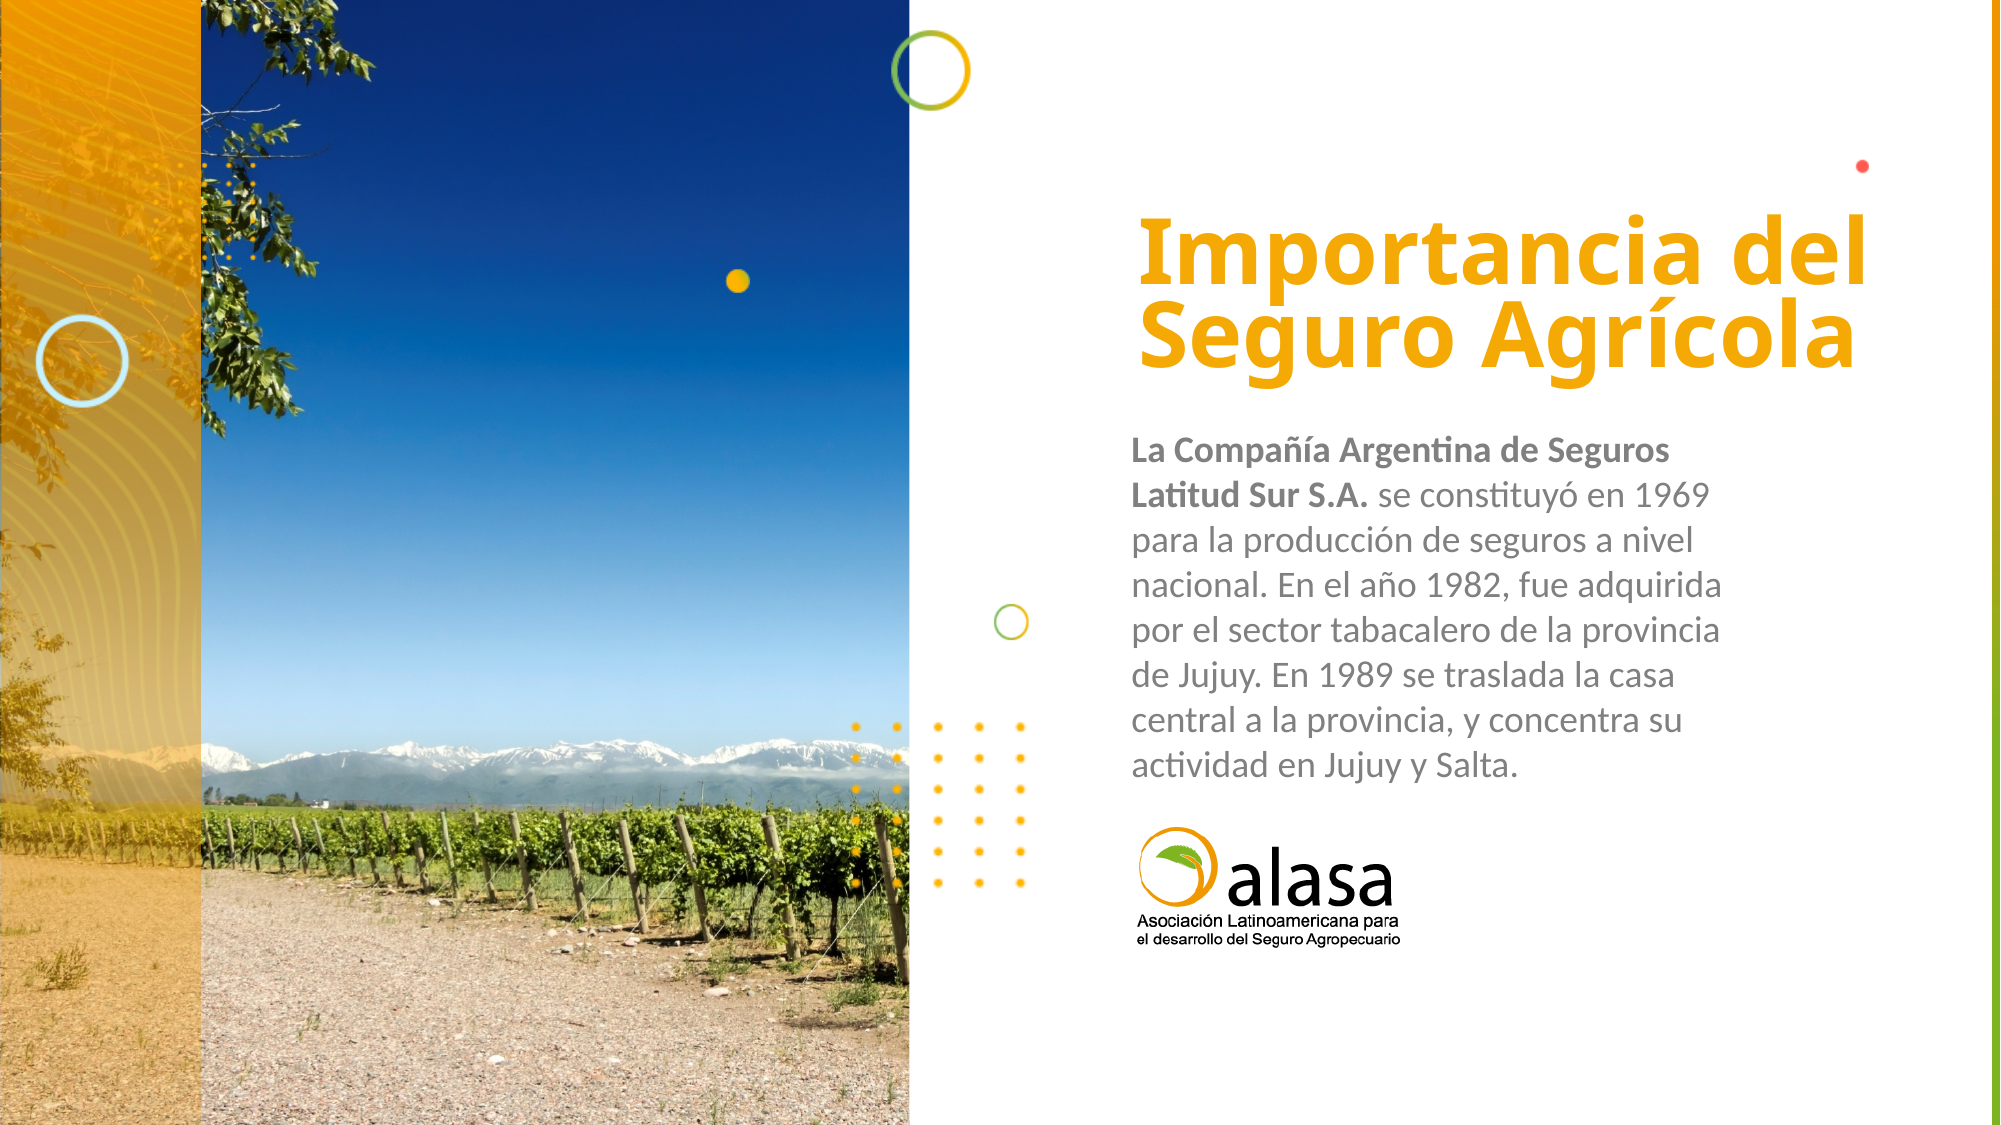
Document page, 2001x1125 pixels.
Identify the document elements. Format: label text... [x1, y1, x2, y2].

text_box Importancia del Seguro Agrícola [1123, 211, 1910, 394]
picture [1841, 156, 1869, 179]
picture [0, 0, 1066, 1125]
text_box La Compañía Argentina de Seguros Latitud Sur S.A. se constituyó en 1969 para la producción de seguros a nivel nacional. En el año 1982, fue adquirida por el sector tabacalero de la provincia de Jujuy. En 1989 se traslada la casa central a la provincia, y concentra su actividad en Jujuy y Salta. [1116, 417, 1752, 793]
picture [1992, 0, 2000, 1125]
picture [1114, 810, 1413, 968]
picture [986, 583, 1039, 661]
